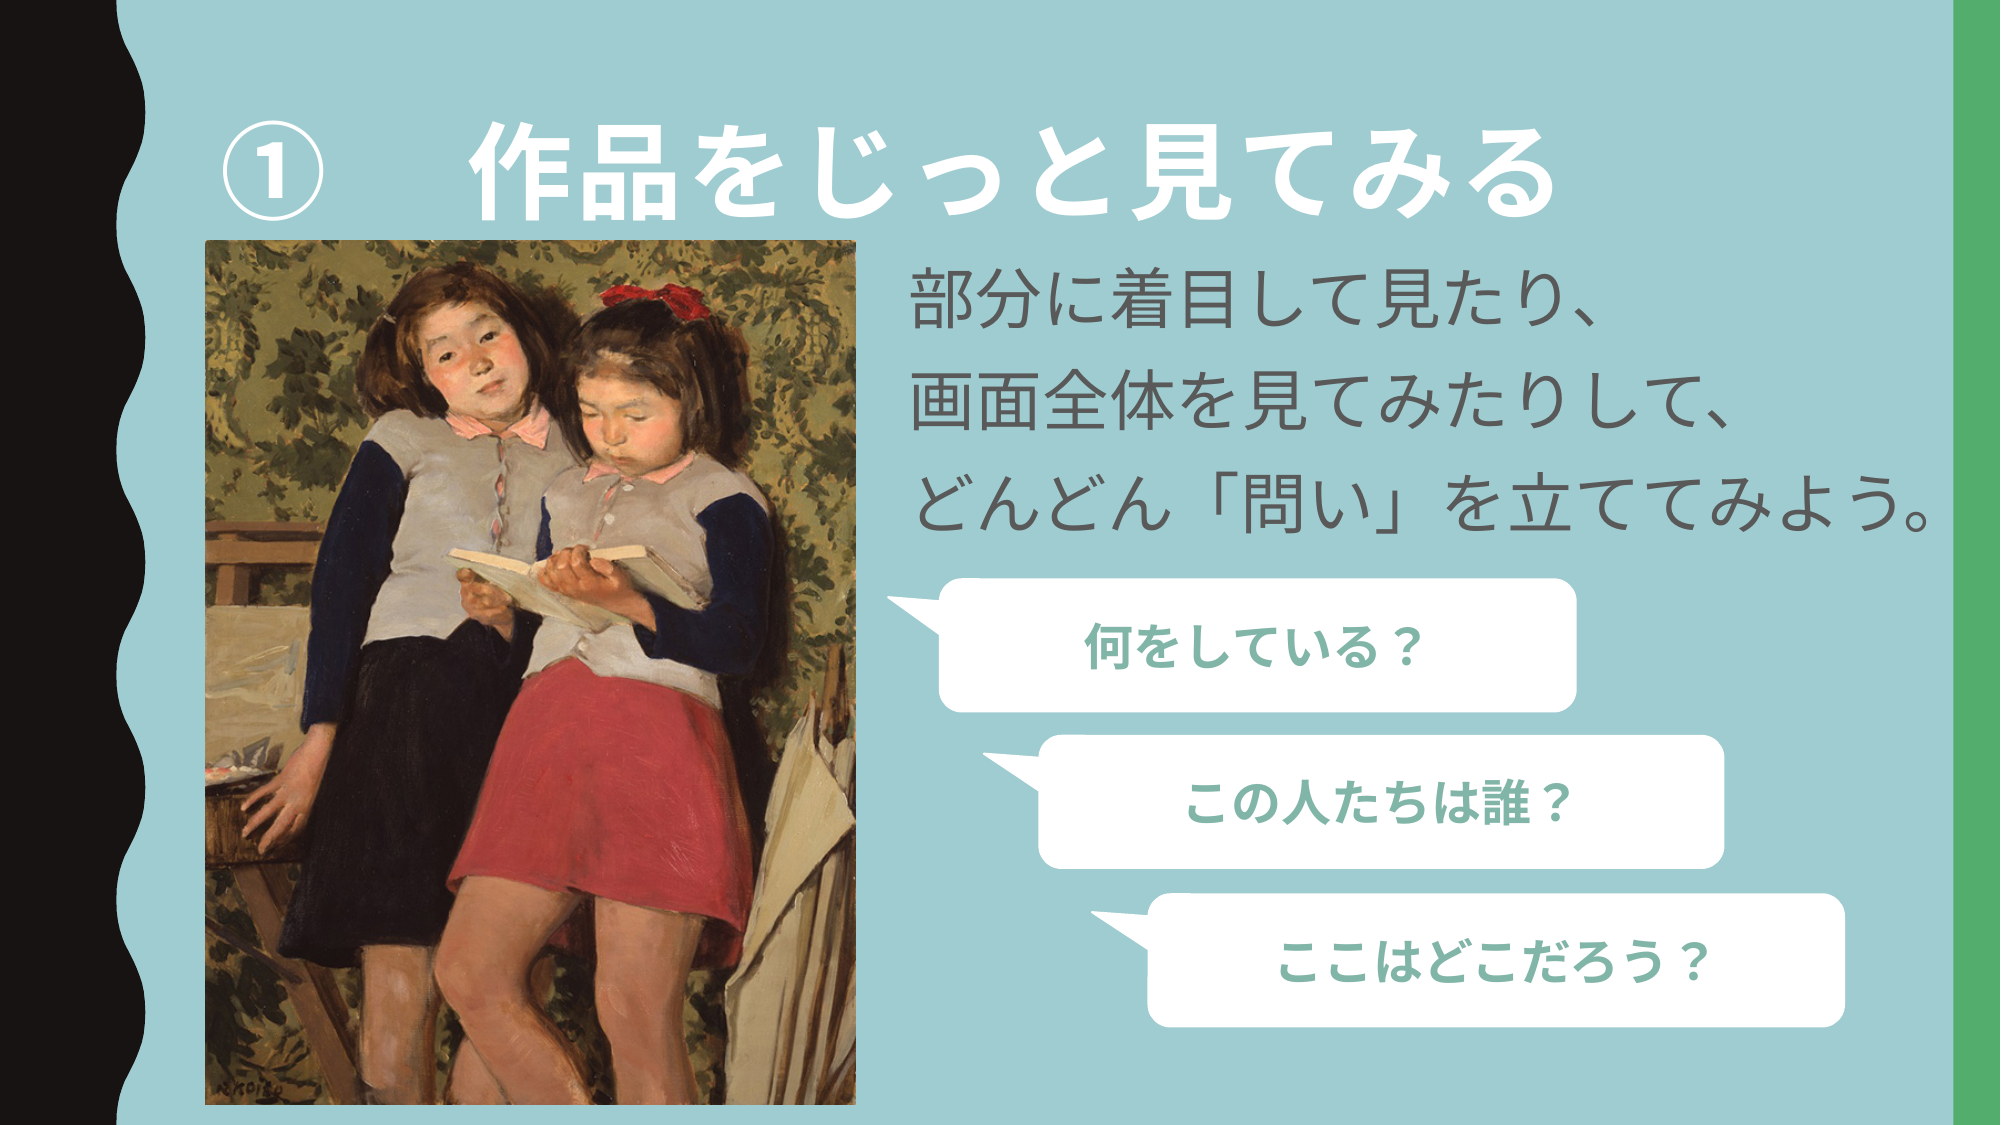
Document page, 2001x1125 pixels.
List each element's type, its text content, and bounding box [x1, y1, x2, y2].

title ① 作品をじっと見てみる [205, 112, 1875, 293]
text_box この人たちは誰？ [982, 734, 1725, 869]
picture [205, 240, 856, 1105]
list 部分に着目して見たり、 画面全体を見てみたりして、 どんどん「問い」を立ててみよう。 [893, 240, 2000, 540]
text_box ここはどこだろう？ [1091, 893, 1846, 1028]
text_box 何をしている？ [887, 578, 1577, 713]
